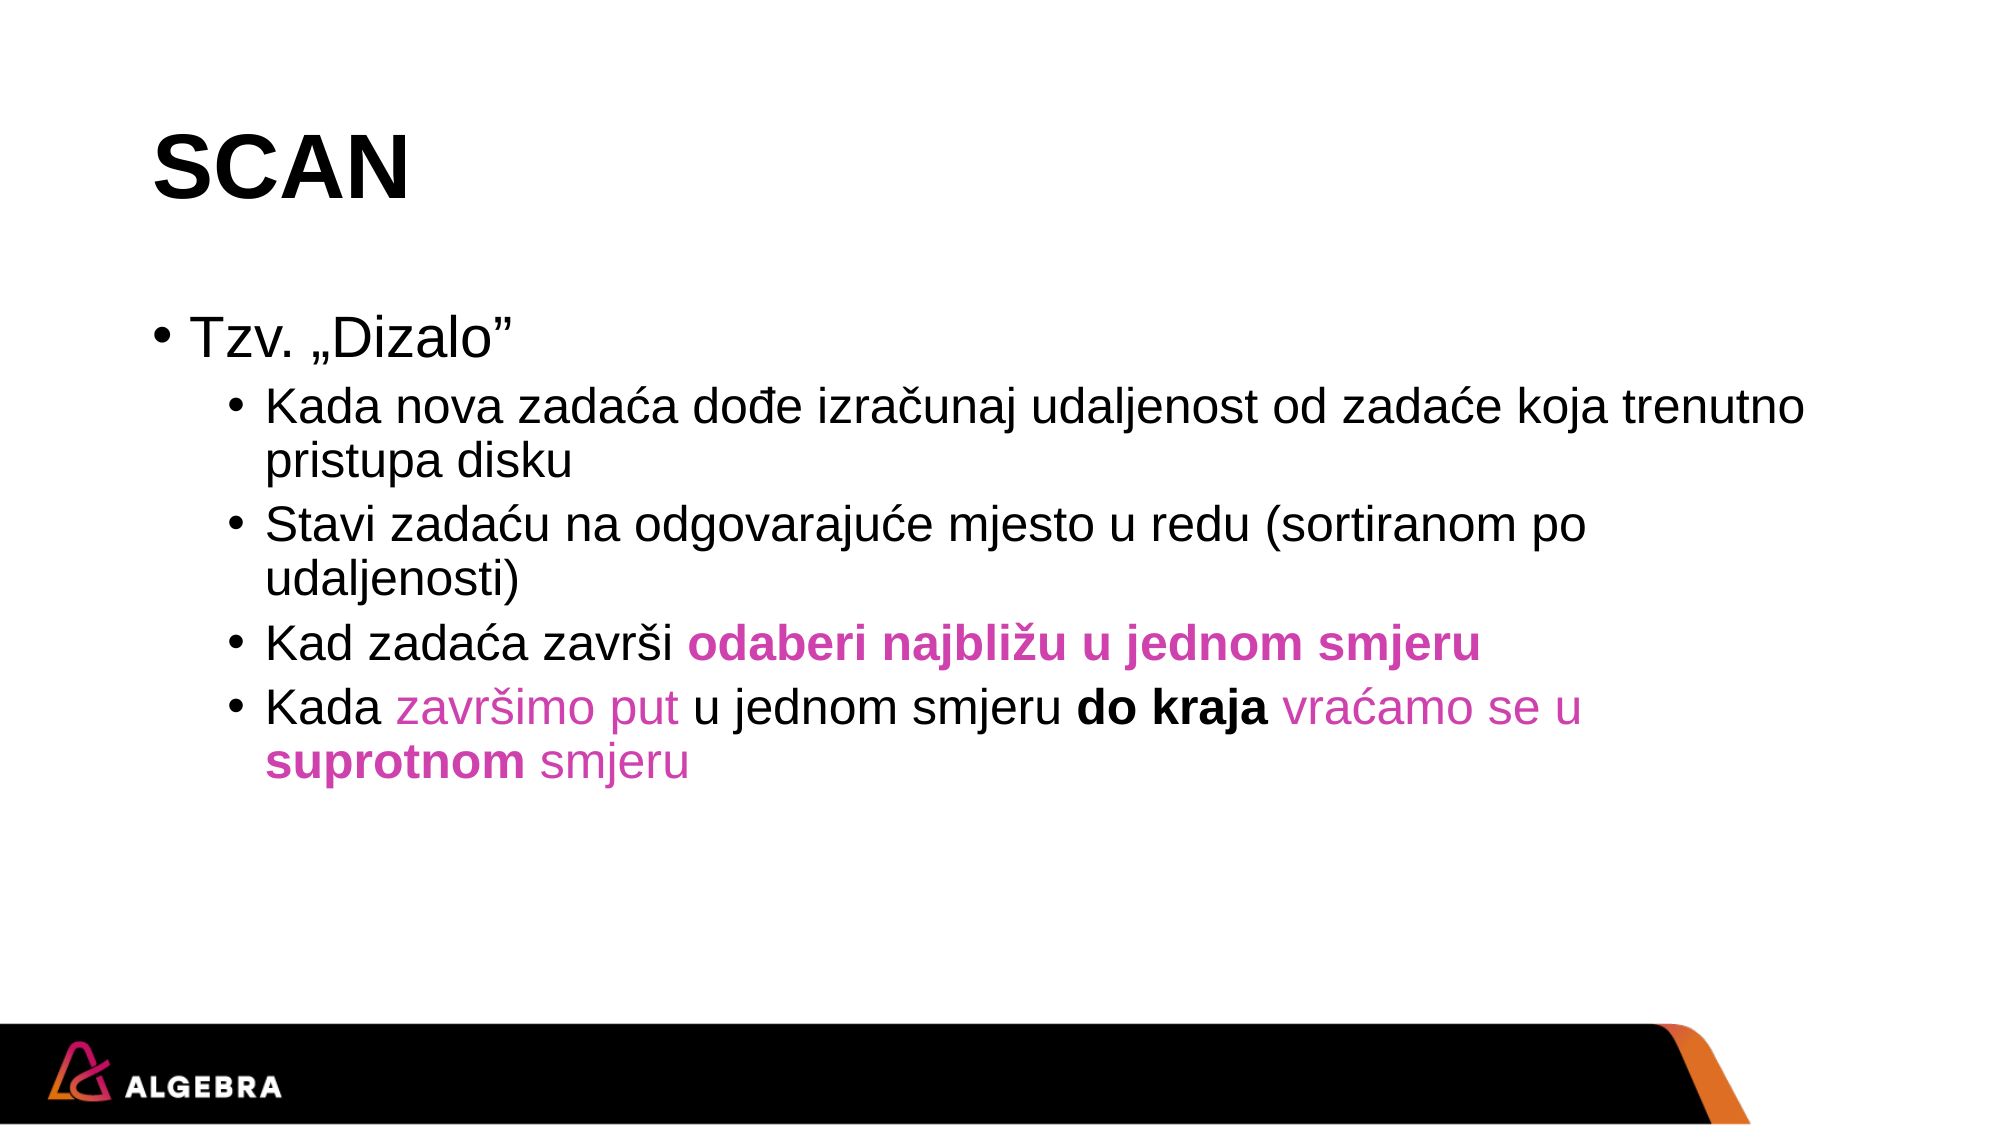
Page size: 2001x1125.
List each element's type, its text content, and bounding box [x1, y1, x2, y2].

picture [0, 1023, 1958, 1125]
list Tzv. „Dizalo” Kada nova zadaća dođe izračunaj udaljenost od zadaće koja trenutno pristupa disku Stavi zadaću na odgovarajuće mjesto u redu (sortiranom po udaljenosti) Kad zadaća završi odaberi najbližu u jednom smjeru Kada završimo put u jednom smjeru do kraja vraćamo se u suprotnom smjeru [137, 299, 1863, 1014]
title SCAN [137, 59, 1863, 278]
